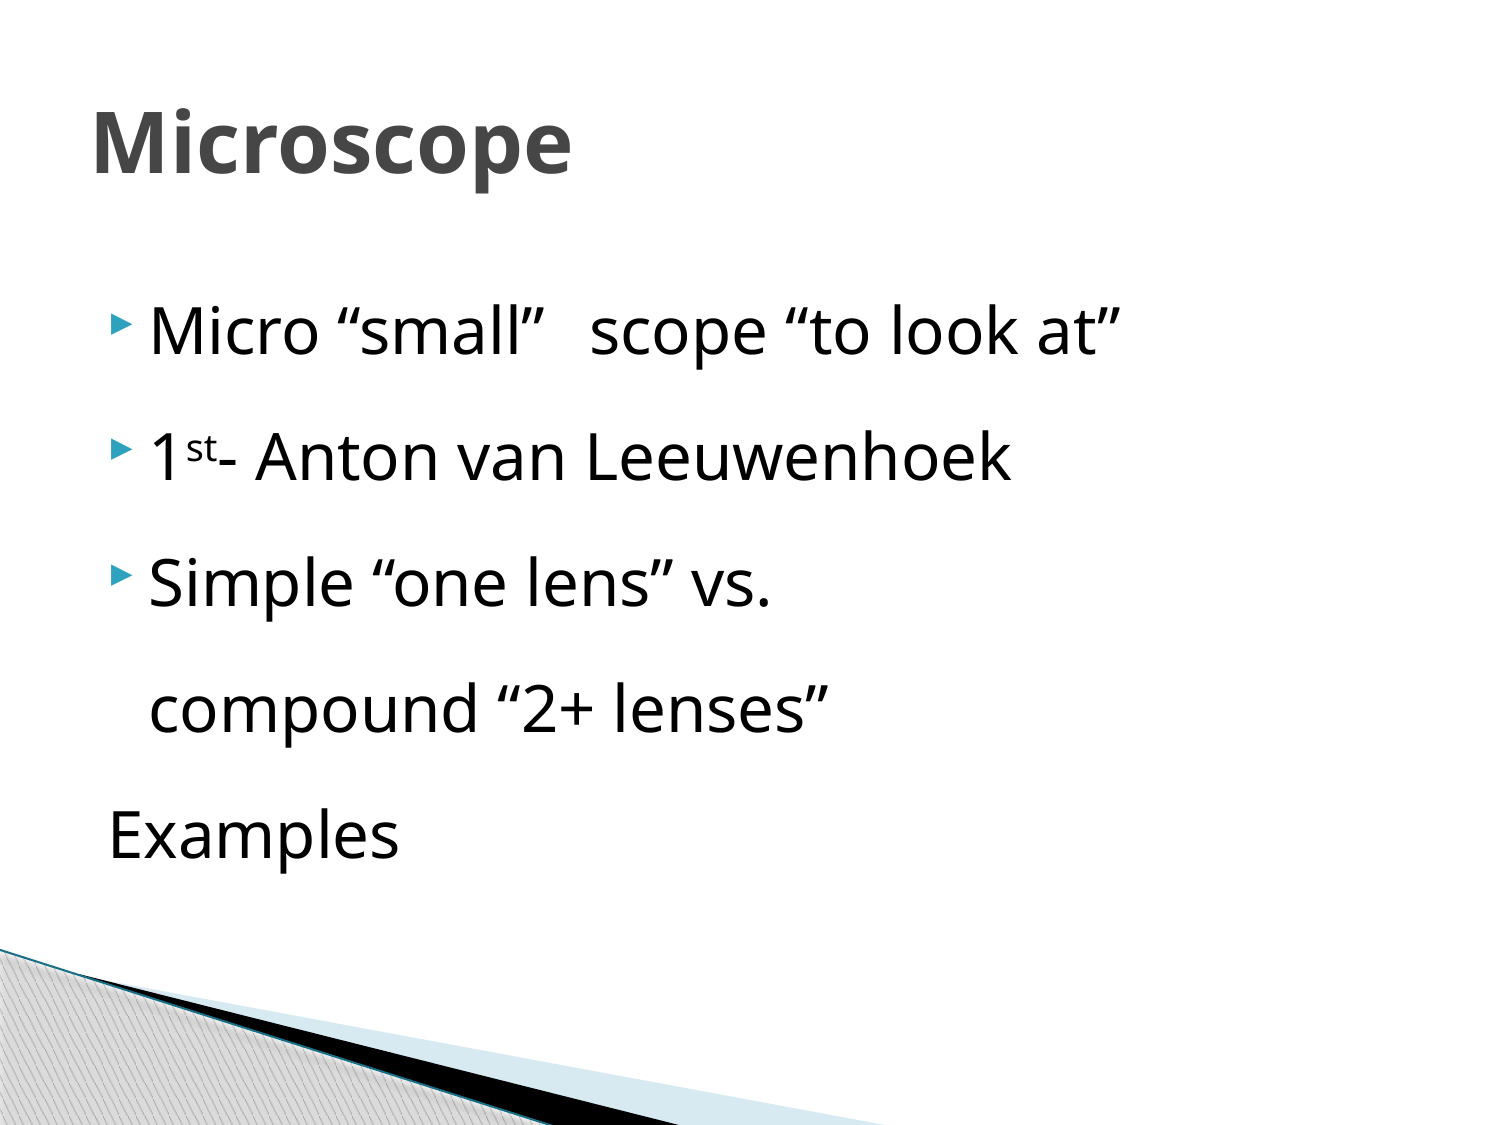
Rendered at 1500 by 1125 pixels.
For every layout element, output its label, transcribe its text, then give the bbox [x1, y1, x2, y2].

title Microscope [75, 45, 1425, 233]
list Micro “small” scope “to look at” 1st- Anton van Leeuwenhoek Simple “one lens” vs. compound “2+ lenses” Examples [75, 243, 1450, 986]
